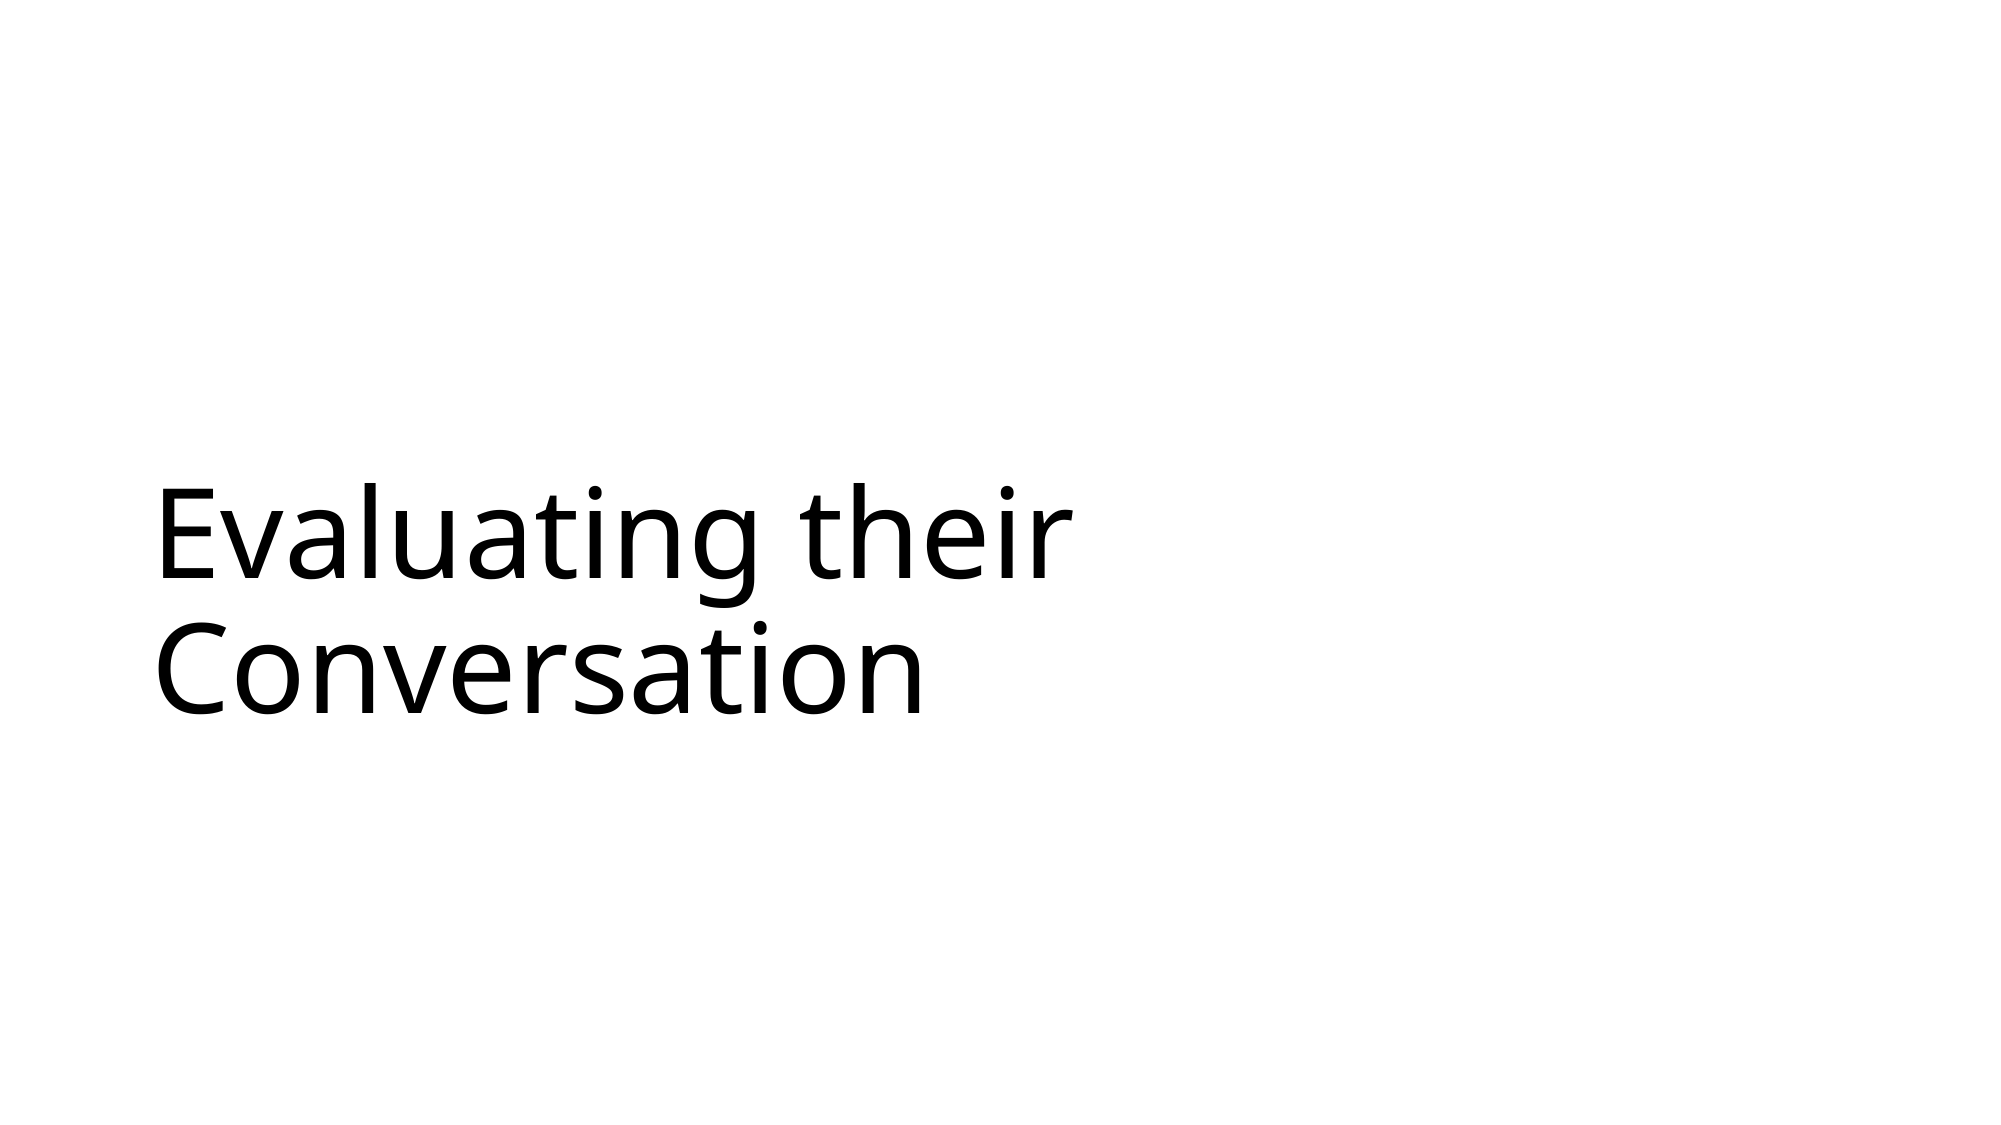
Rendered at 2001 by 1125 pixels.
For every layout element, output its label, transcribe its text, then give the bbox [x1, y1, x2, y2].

title Evaluating their Conversation [136, 280, 1862, 749]
